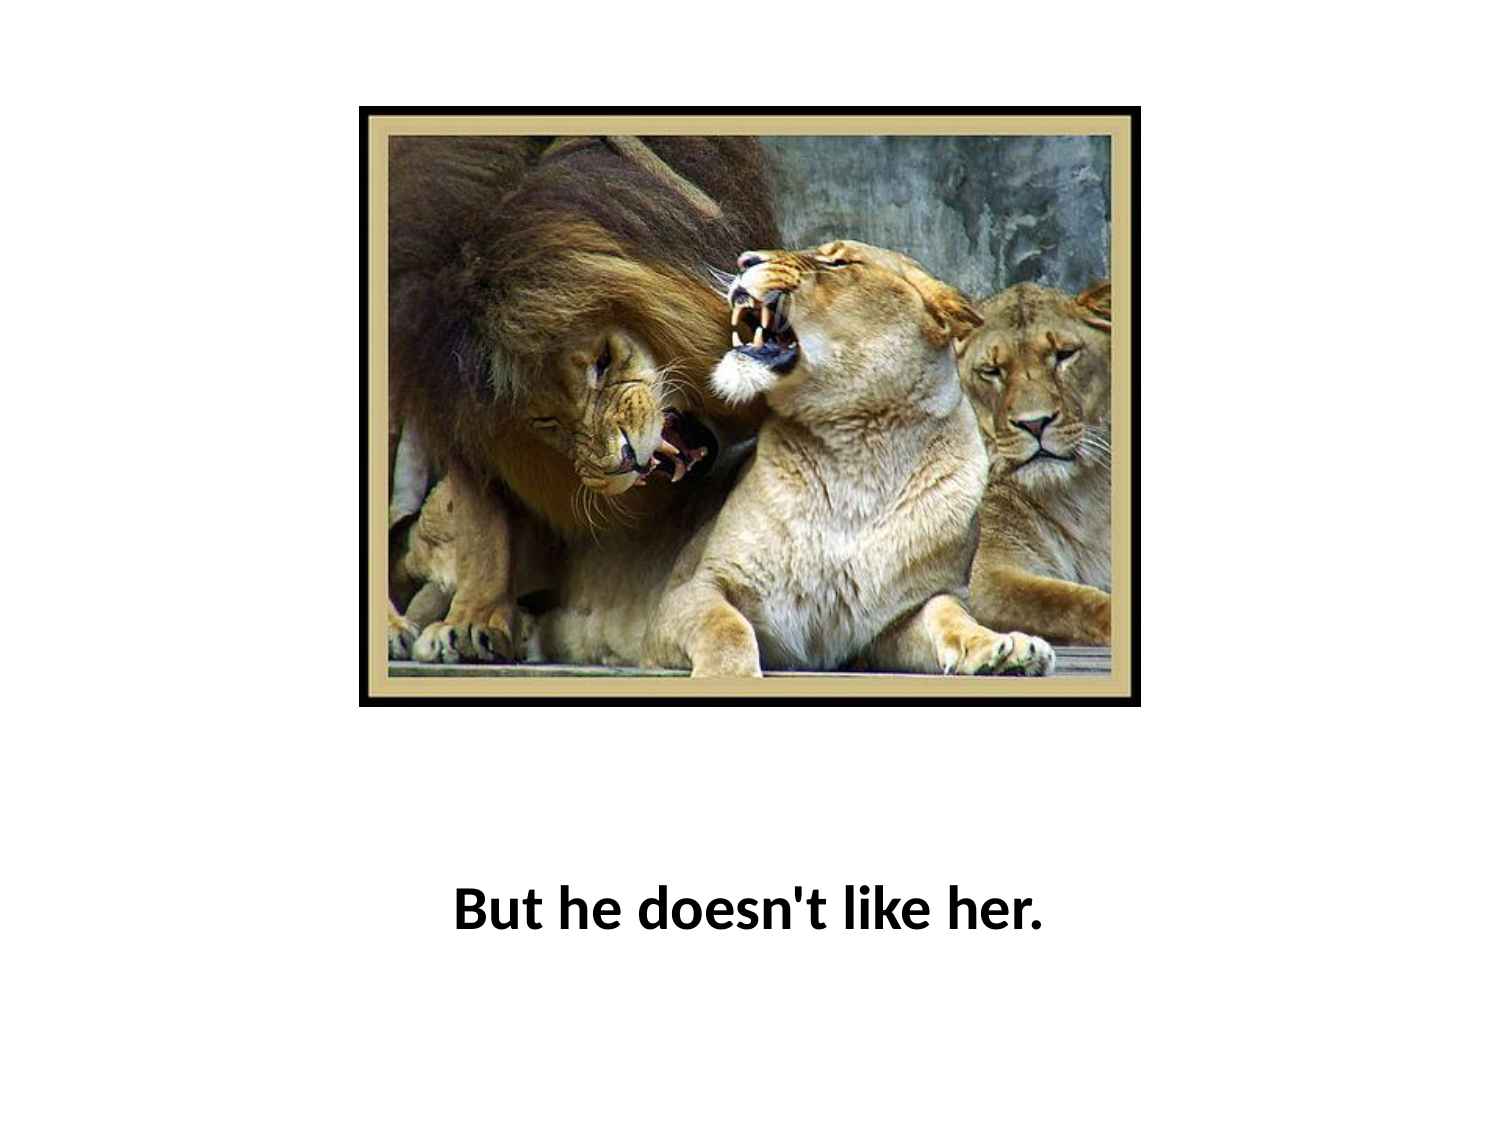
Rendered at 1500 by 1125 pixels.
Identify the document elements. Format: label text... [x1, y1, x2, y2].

text_box But he doesn't like her. [0, 859, 1500, 950]
picture [359, 105, 1141, 707]
